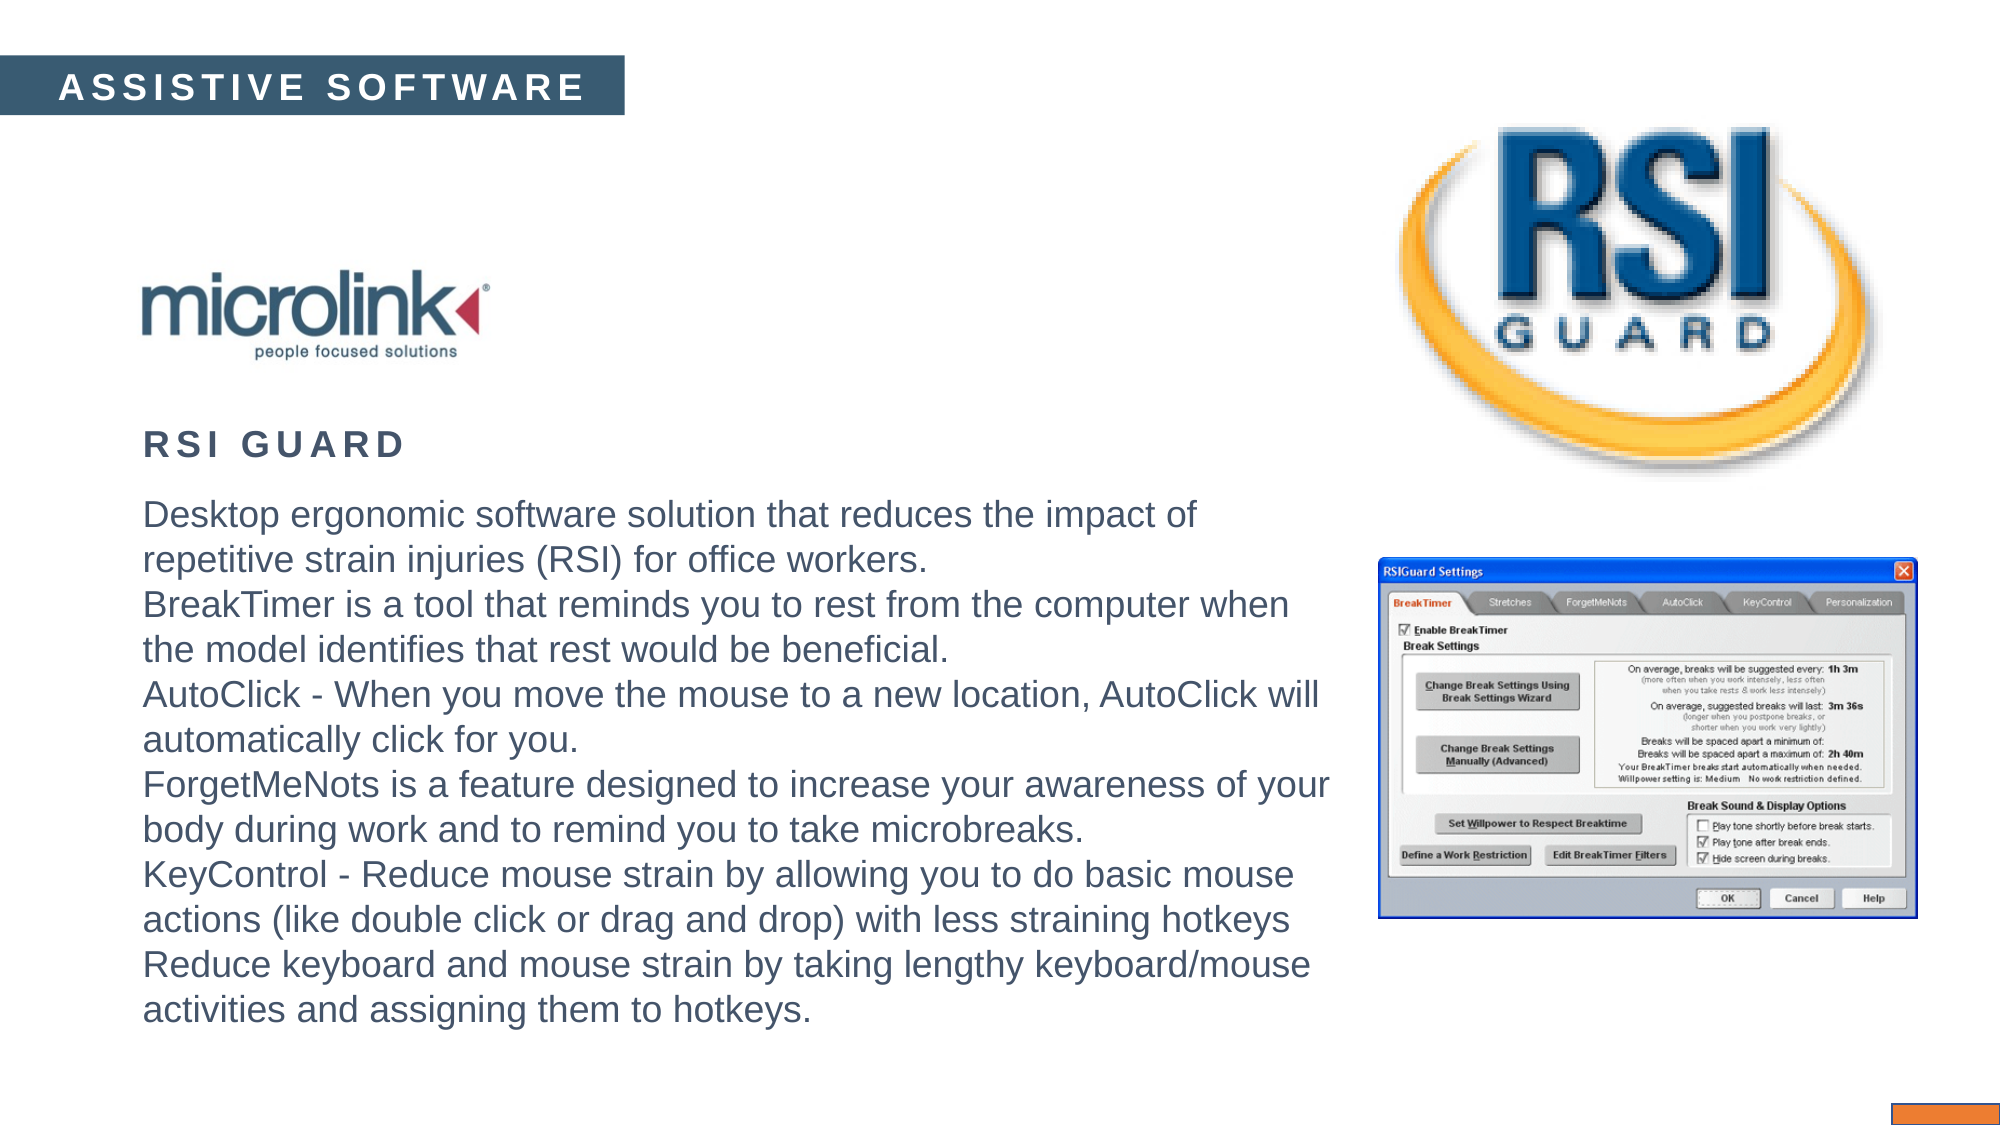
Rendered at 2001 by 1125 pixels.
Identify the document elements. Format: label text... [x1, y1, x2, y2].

picture [73, 212, 551, 405]
picture [1378, 115, 1896, 495]
text_box ASSISTIVE SOFTWARE [0, 55, 625, 116]
picture [1378, 557, 1918, 919]
title RSI GUARD [127, 412, 1120, 482]
text_box [1891, 1103, 2000, 1125]
text_box Desktop ergonomic software solution that reduces the impact of repetitive strain injuries (RSI) for office workers. BreakTimer is a tool that reminds you to rest from the computer when the model identifies that rest would be beneficial. AutoClick - When you move the mouse to a new location, AutoClick will automatically click for you. ForgetMeNots is a feature designed to increase your awareness of your body during work and to remind you to take microbreaks. KeyControl - Reduce mouse strain by allowing you to do basic mouse actions (like double click or drag and drop) with less straining hotkeys Reduce keyboard and mouse strain by taking lengthy keyboard/mouse activities and assigning them to hotkeys. [127, 482, 1349, 1038]
